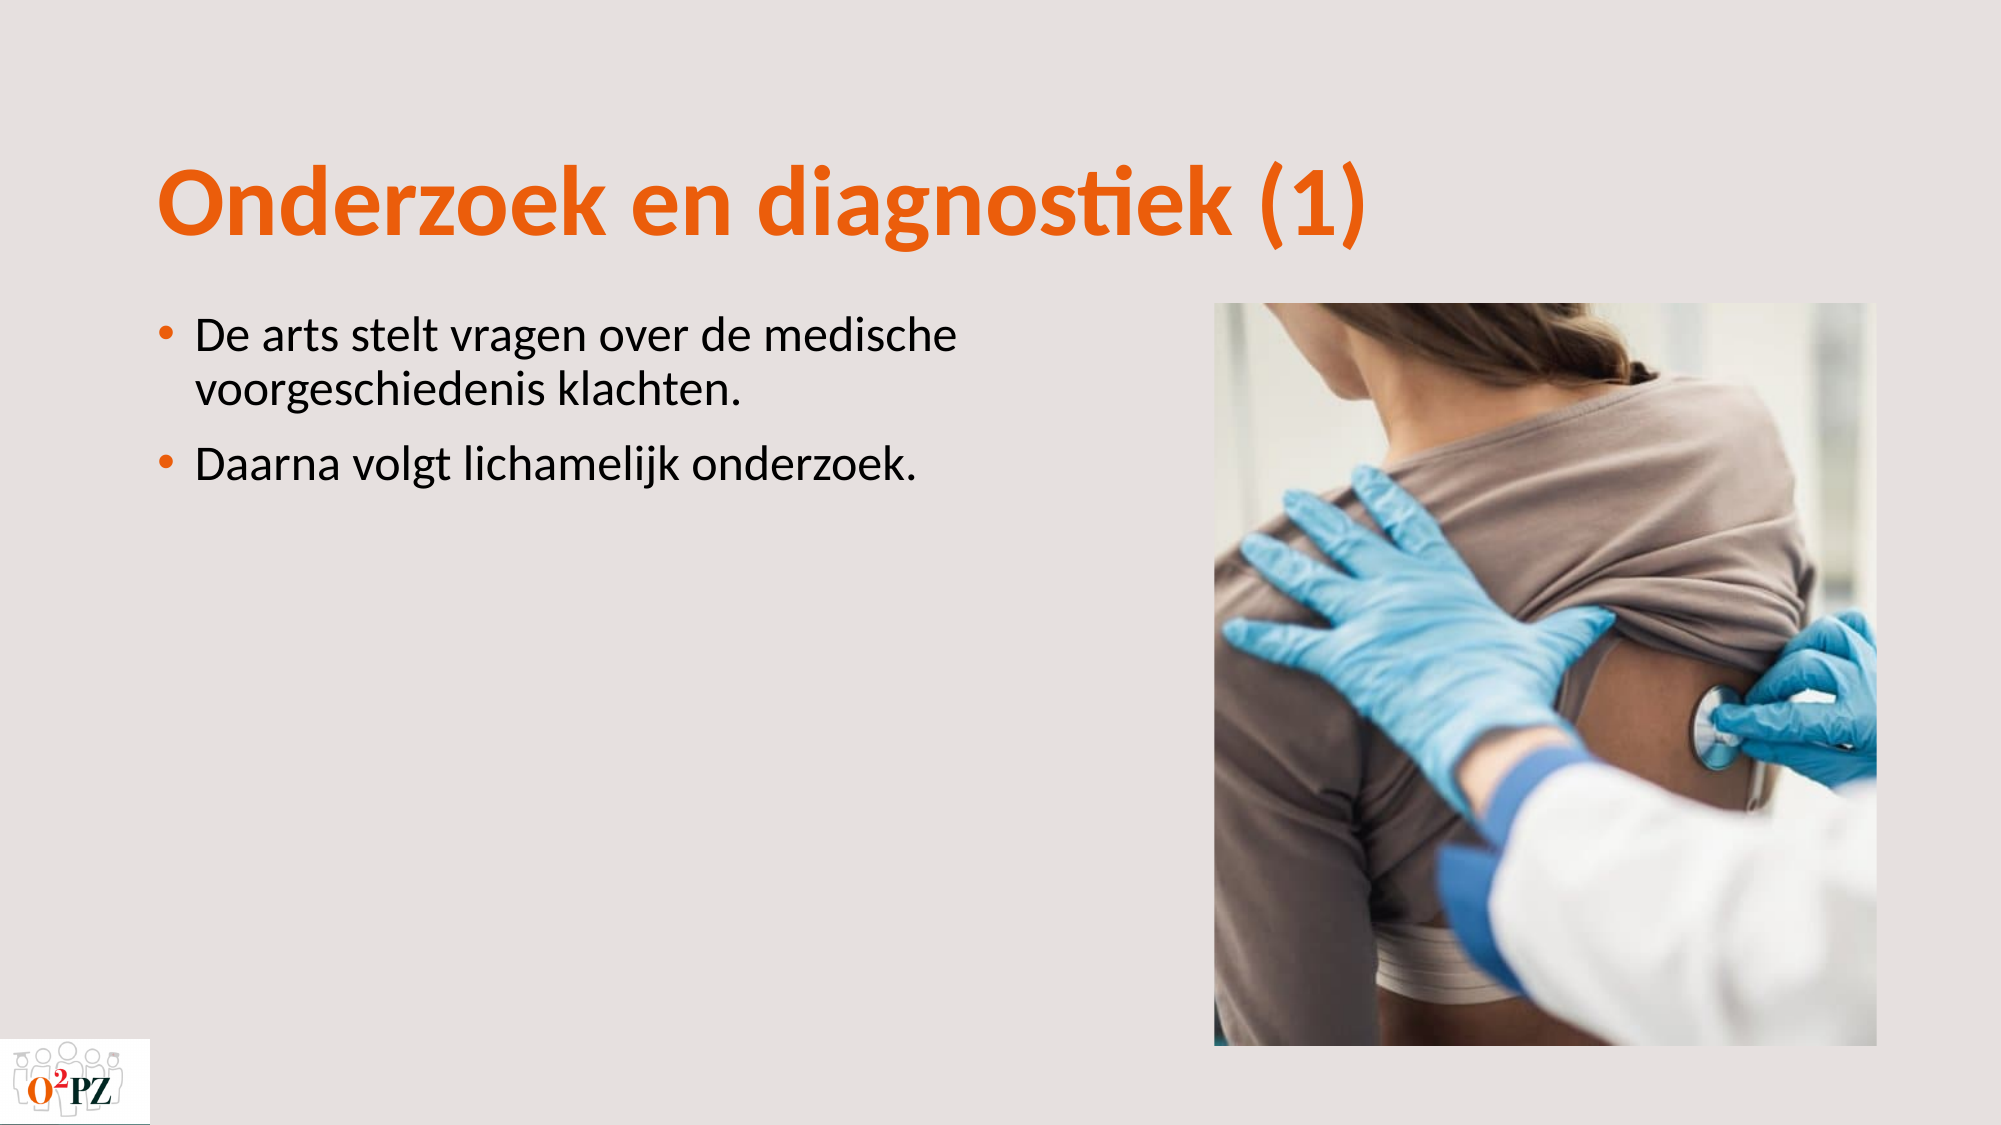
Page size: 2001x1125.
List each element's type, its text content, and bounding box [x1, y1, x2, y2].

list Onderzoek en diagnostiek (1) [142, 141, 1668, 302]
picture [0, 1039, 150, 1125]
picture [1812, 741, 1860, 752]
list De arts stelt vragen over de medische voorgeschiedenis klachten. Daarna volgt lichamelijk onderzoek. [142, 301, 1169, 1046]
picture [1214, 303, 1877, 1046]
